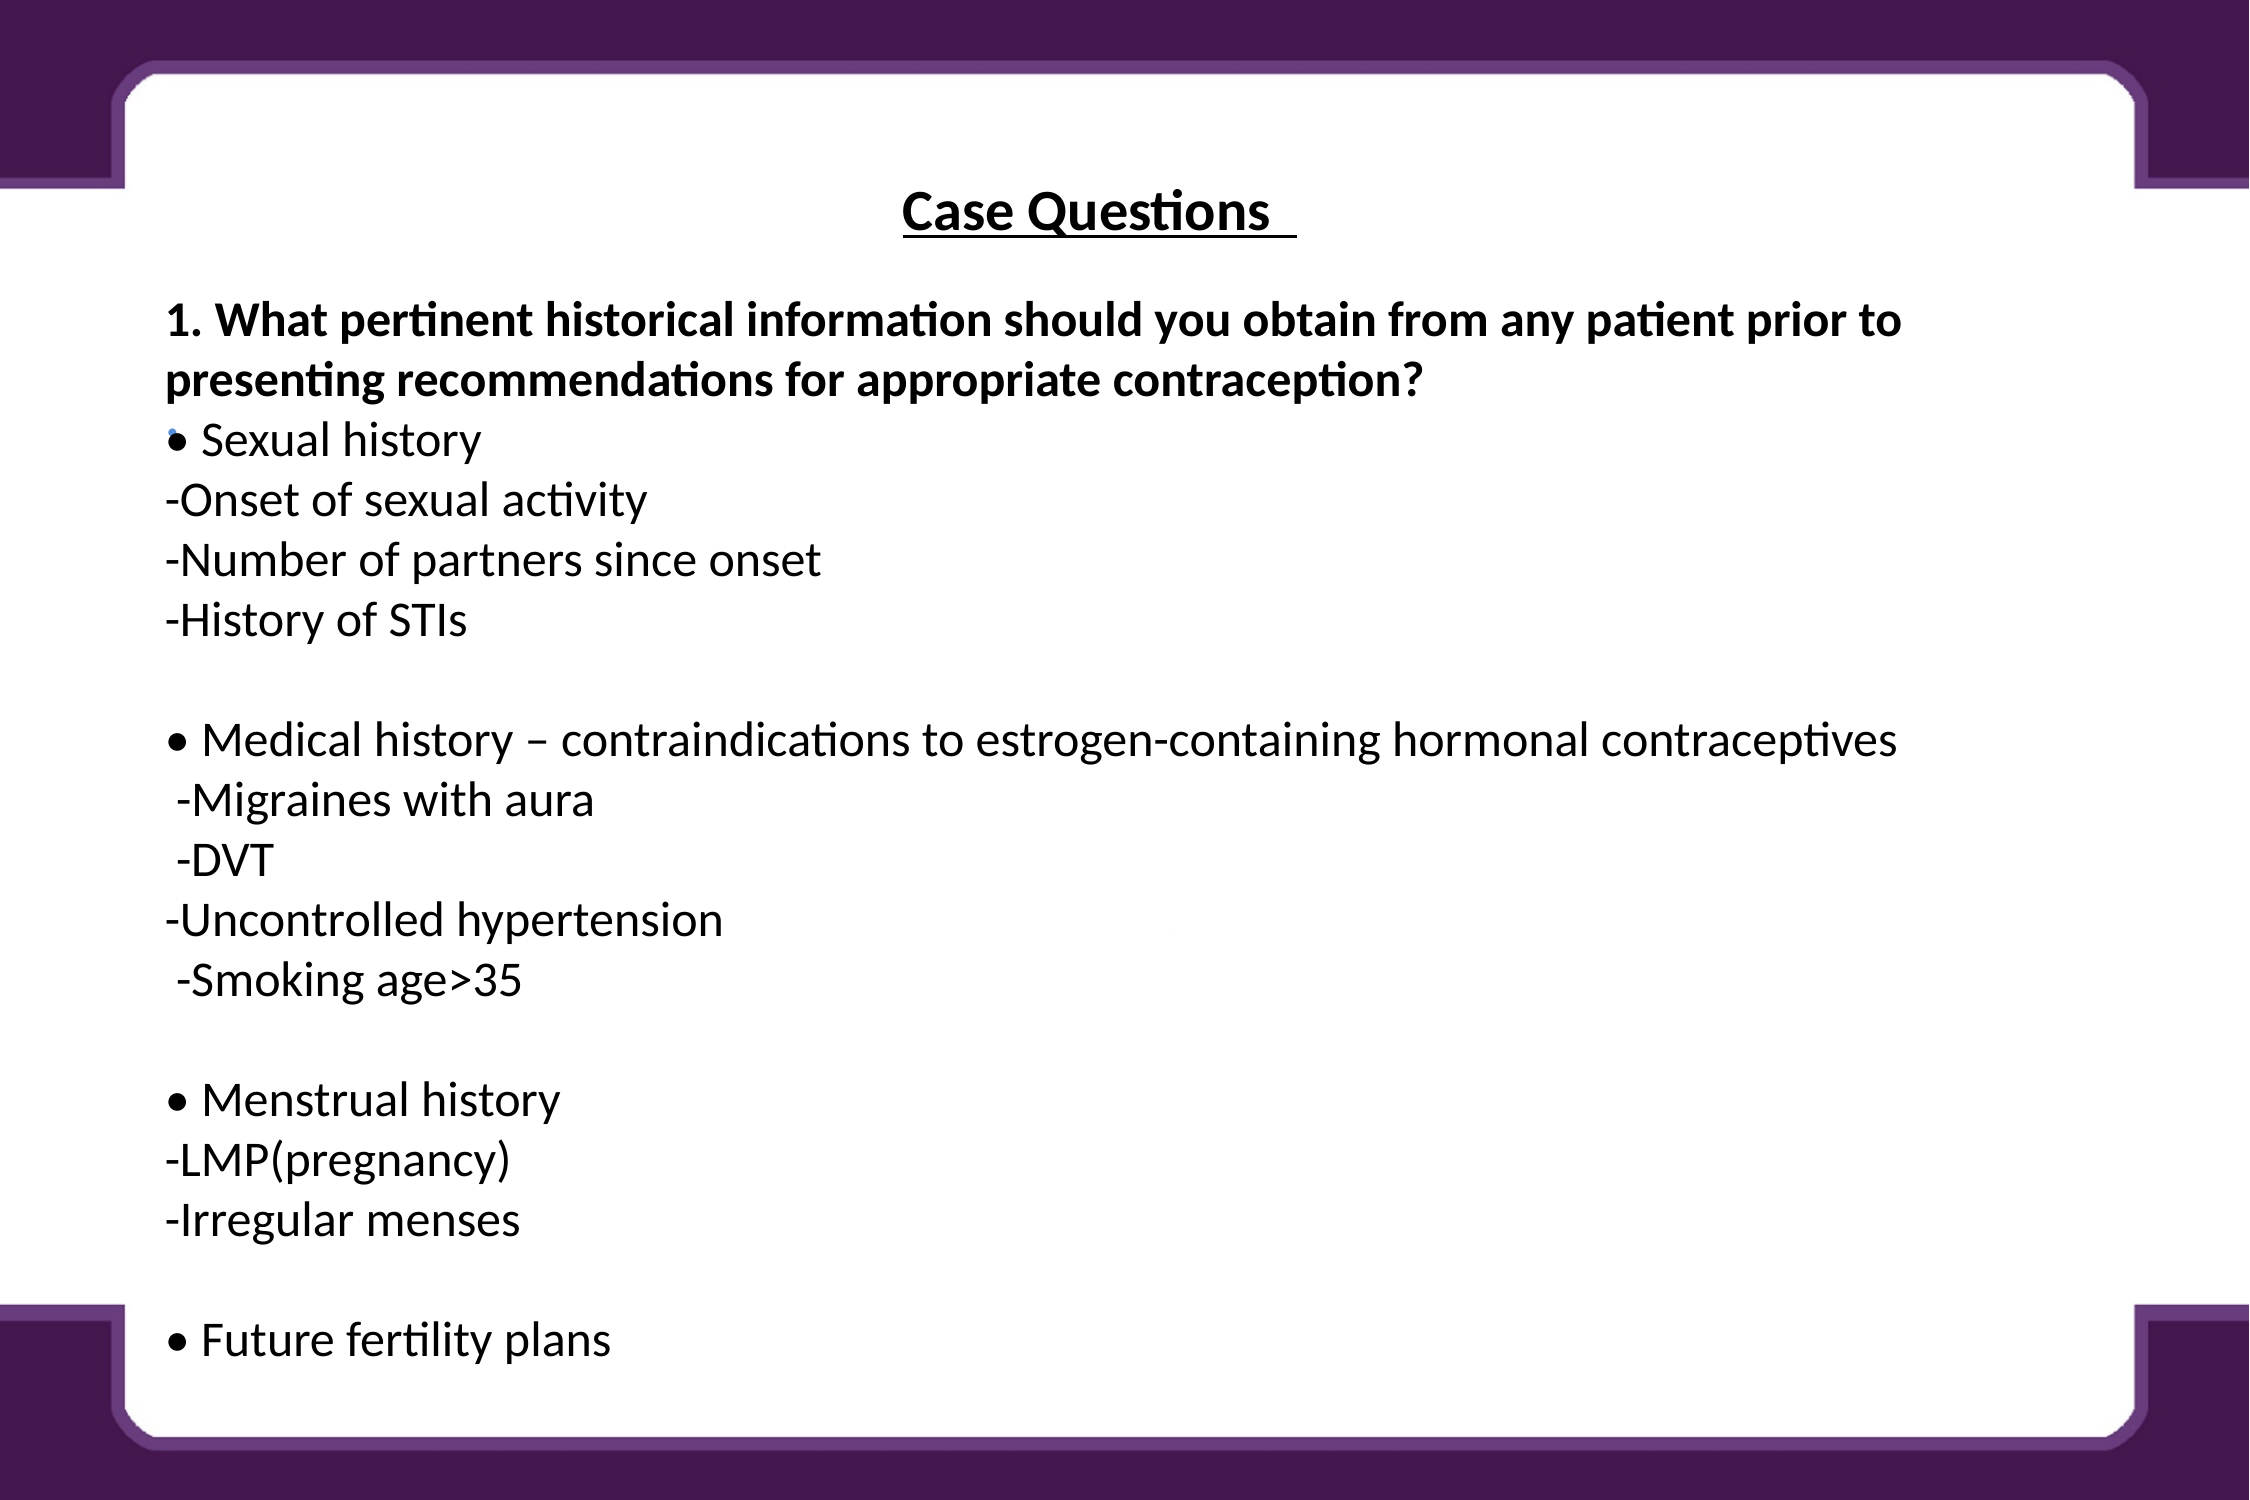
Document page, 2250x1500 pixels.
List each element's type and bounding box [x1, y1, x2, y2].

list [0, 0, 2249, 1500]
